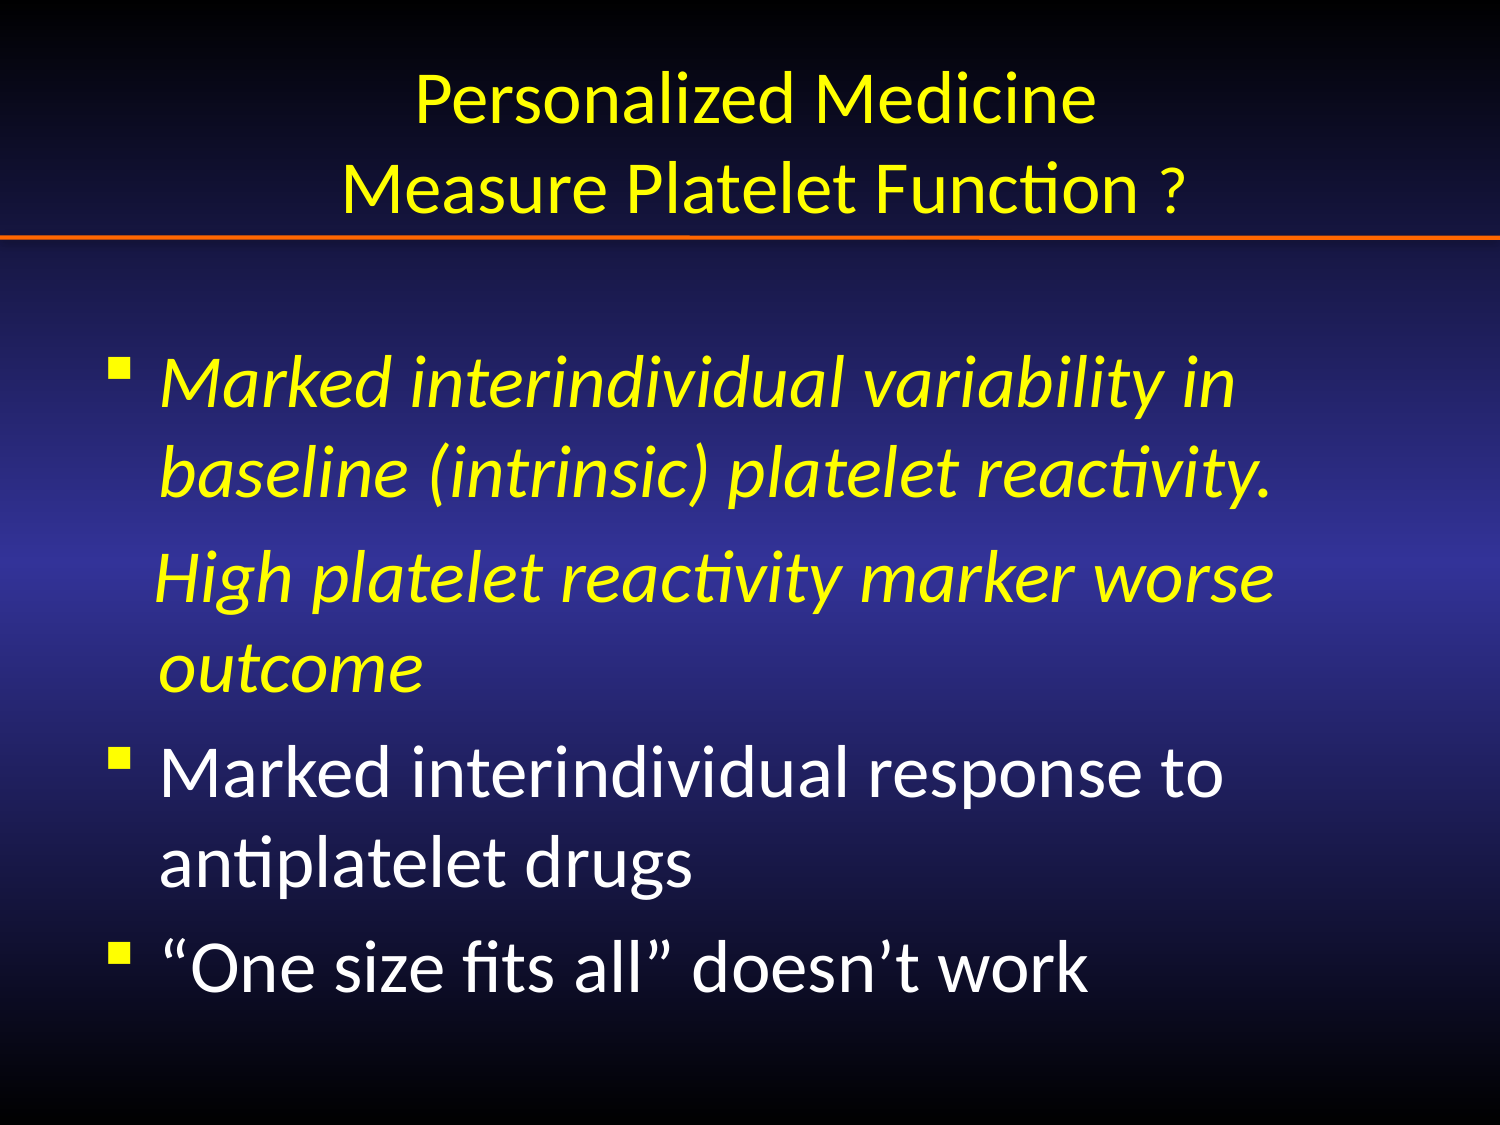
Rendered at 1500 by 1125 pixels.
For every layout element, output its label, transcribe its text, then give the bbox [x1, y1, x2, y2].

list Marked interindividual variability in baseline (intrinsic) platelet reactivity. High platelet reactivity marker worse outcome Marked interindividual response to antiplatelet drugs “One size fits all” doesn’t work [87, 324, 1463, 1125]
title Personalized Medicine Measure Platelet Function ? [24, 44, 1488, 232]
